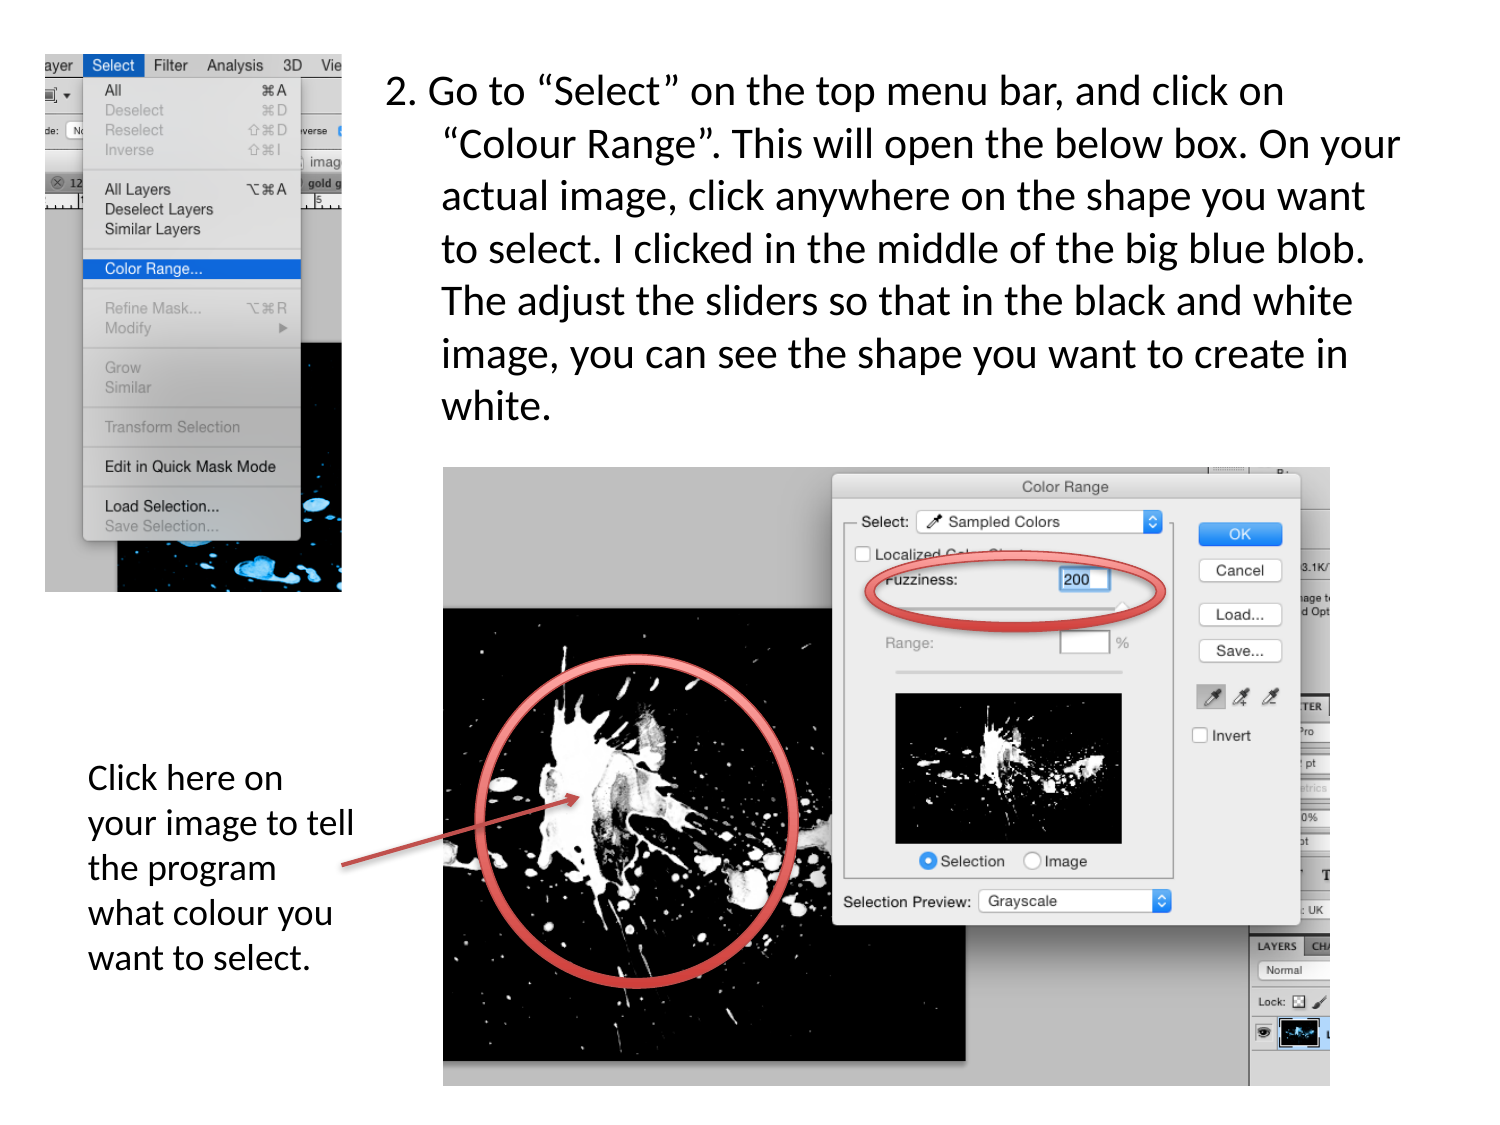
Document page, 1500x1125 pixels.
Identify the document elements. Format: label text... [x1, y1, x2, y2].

picture [442, 467, 1330, 1086]
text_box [341, 796, 581, 866]
text_box Click here on your image to tell the program what colour you want to select. [73, 745, 370, 986]
picture [44, 54, 342, 592]
list 2. Go to “Select” on the top menu bar, and click on “Colour Range”. This will open the below box. On your actual image, click anywhere on the shape you want to select. I clicked in the middle of the big blue blob. The adjust the sliders so that in the black and white image, you can see the shape you want to create in white. [369, 54, 1425, 797]
